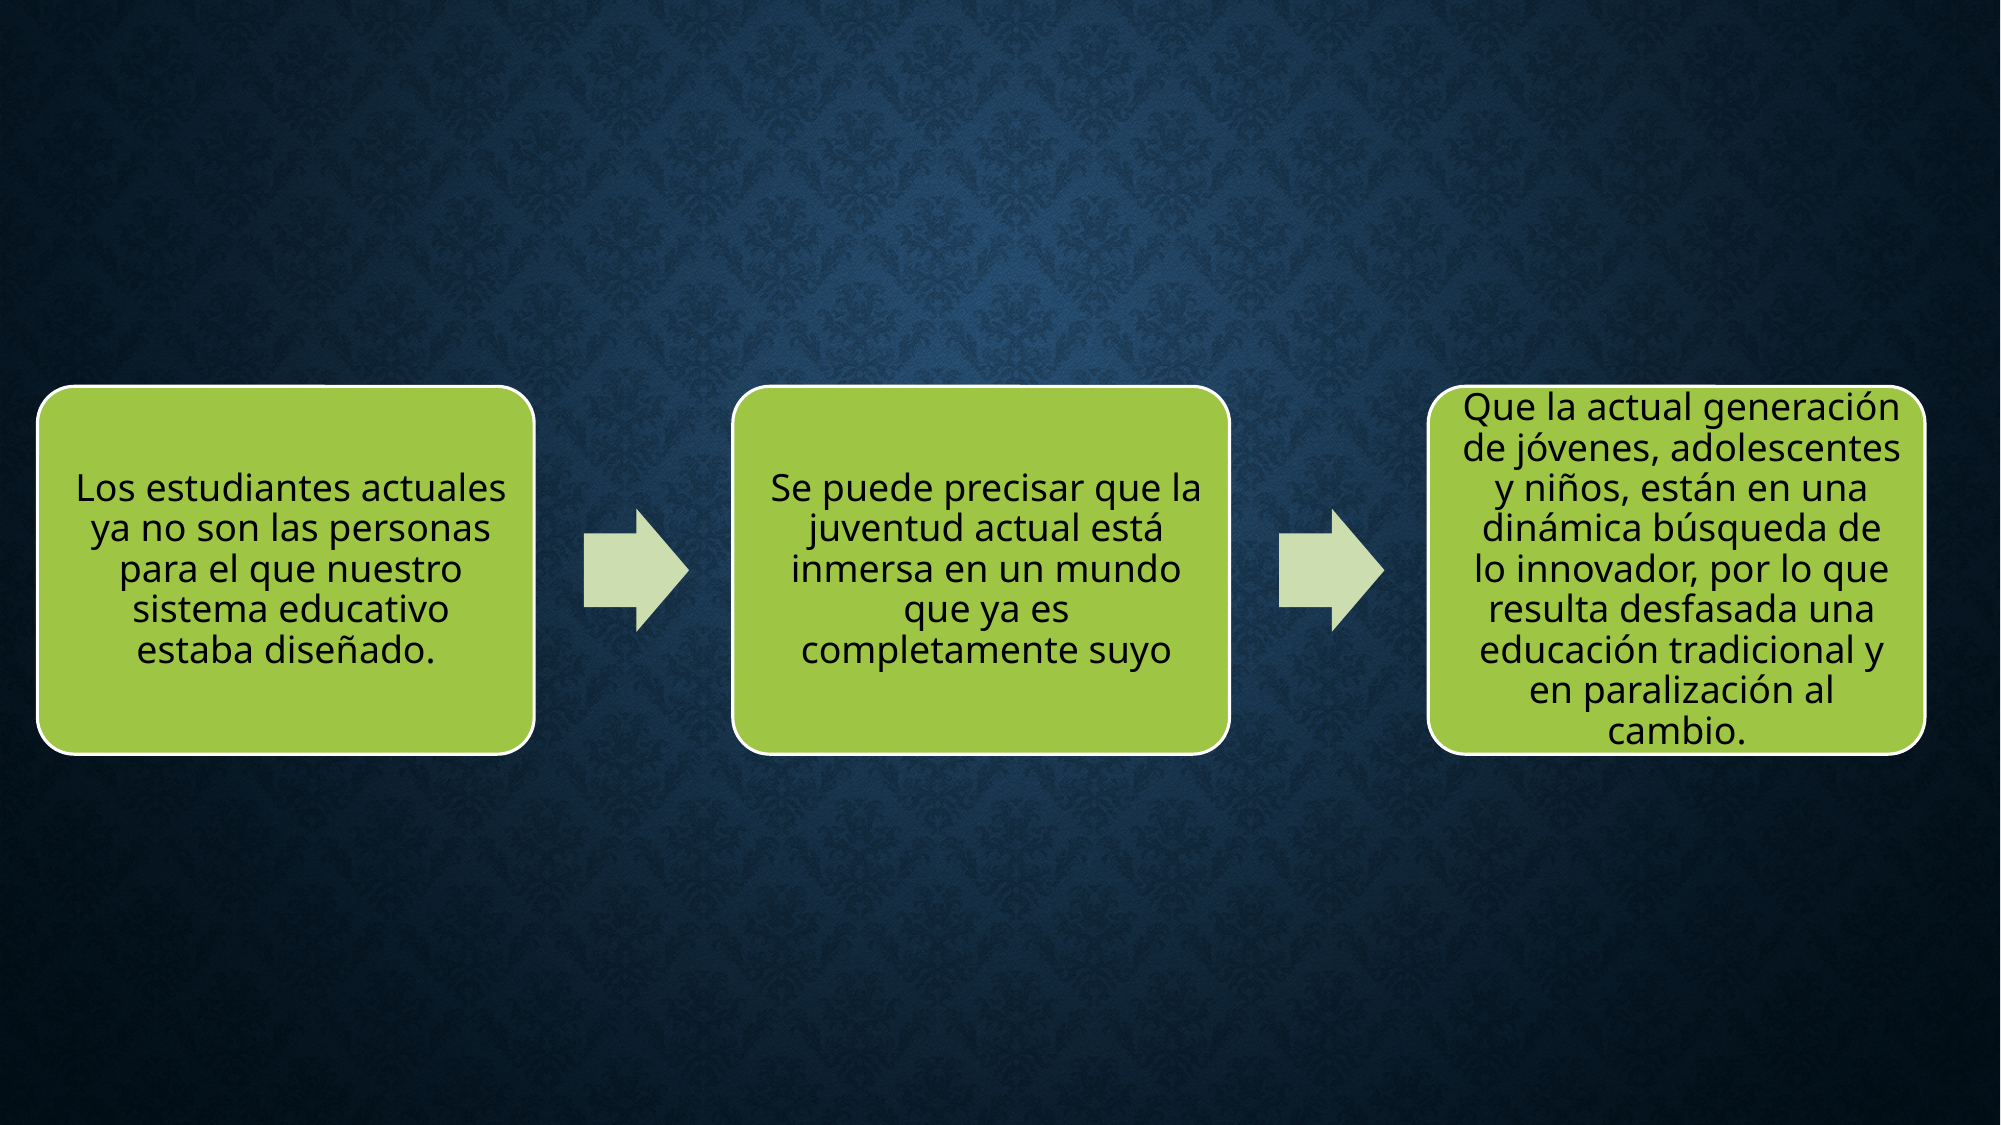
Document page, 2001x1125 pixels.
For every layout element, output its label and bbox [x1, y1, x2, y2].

text_box [35, 117, 1928, 1023]
